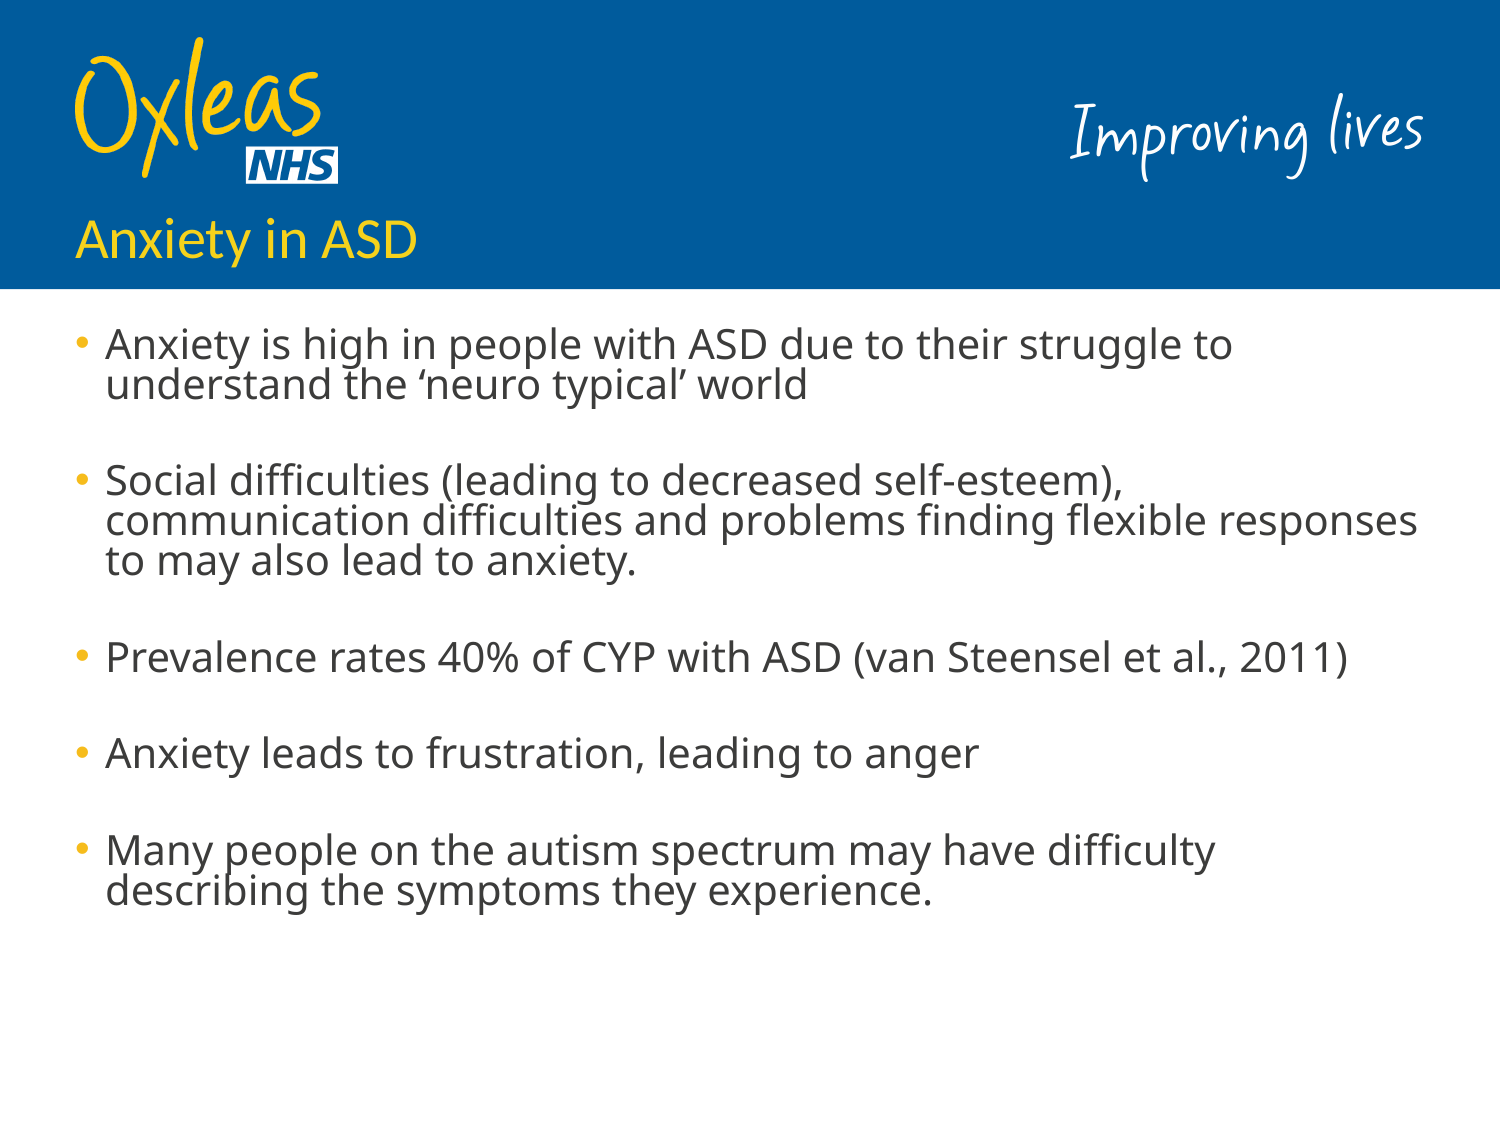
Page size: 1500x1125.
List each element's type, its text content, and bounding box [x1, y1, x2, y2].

list Anxiety is high in people with ASD due to their struggle to understand the ‘neuro typical’ world Social difficulties (leading to decreased self-esteem), communication difficulties and problems finding flexible responses to may also lead to anxiety. Prevalence rates 40% of CYP with ASD (van Steensel et al., 2011) Anxiety leads to frustration, leading to anger Many people on the autism spectrum may have difficulty describing the symptoms they experience. [74, 326, 1424, 993]
picture [1070, 93, 1423, 182]
title Anxiety in ASD [74, 199, 1394, 290]
picture [75, 37, 338, 184]
